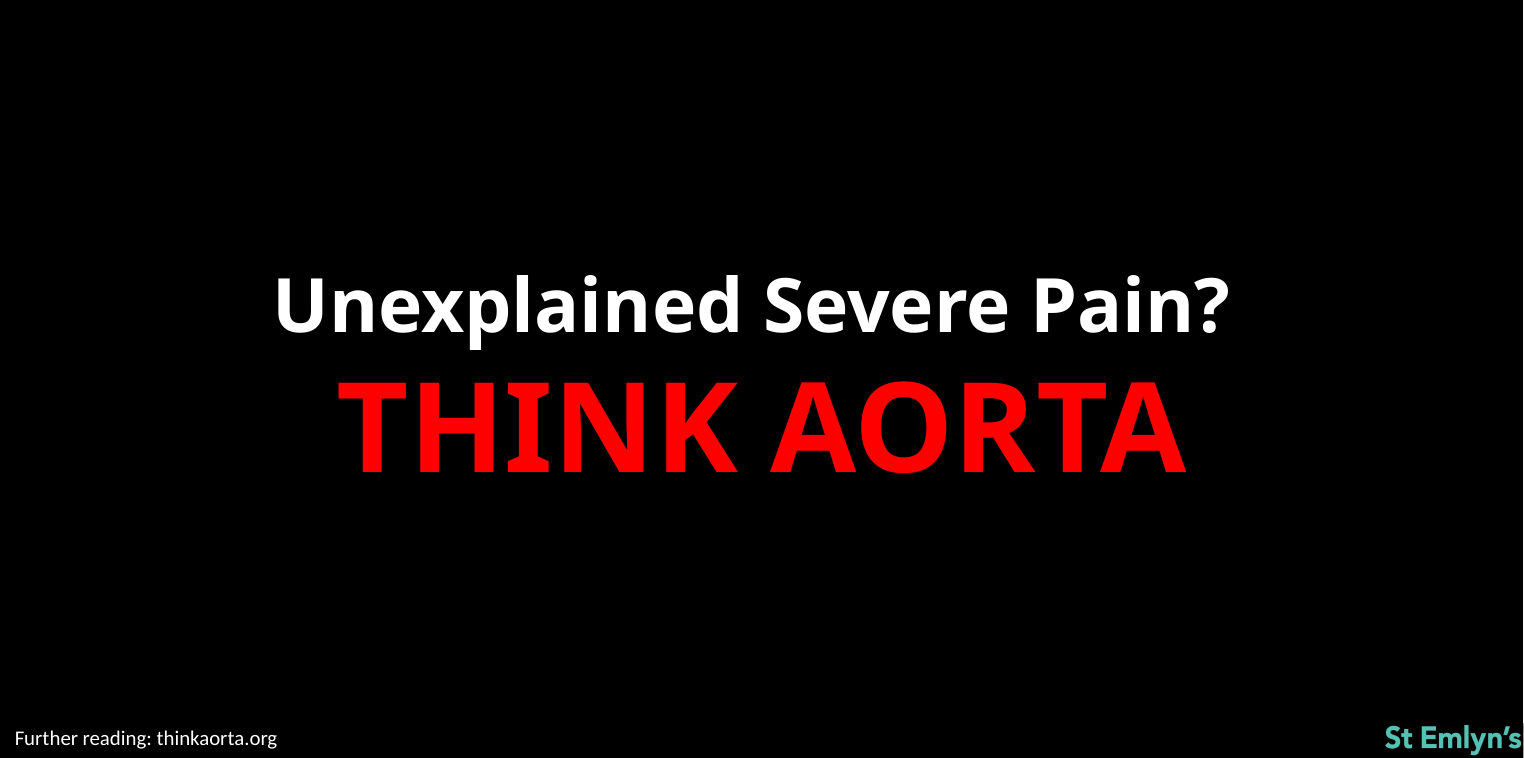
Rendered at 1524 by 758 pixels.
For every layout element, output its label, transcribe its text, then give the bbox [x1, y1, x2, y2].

text_box Further reading: thinkaorta.org [0, 717, 762, 758]
text_box Unexplained Severe Pain? THINK AORTA [35, 250, 1488, 505]
picture [1384, 723, 1524, 758]
